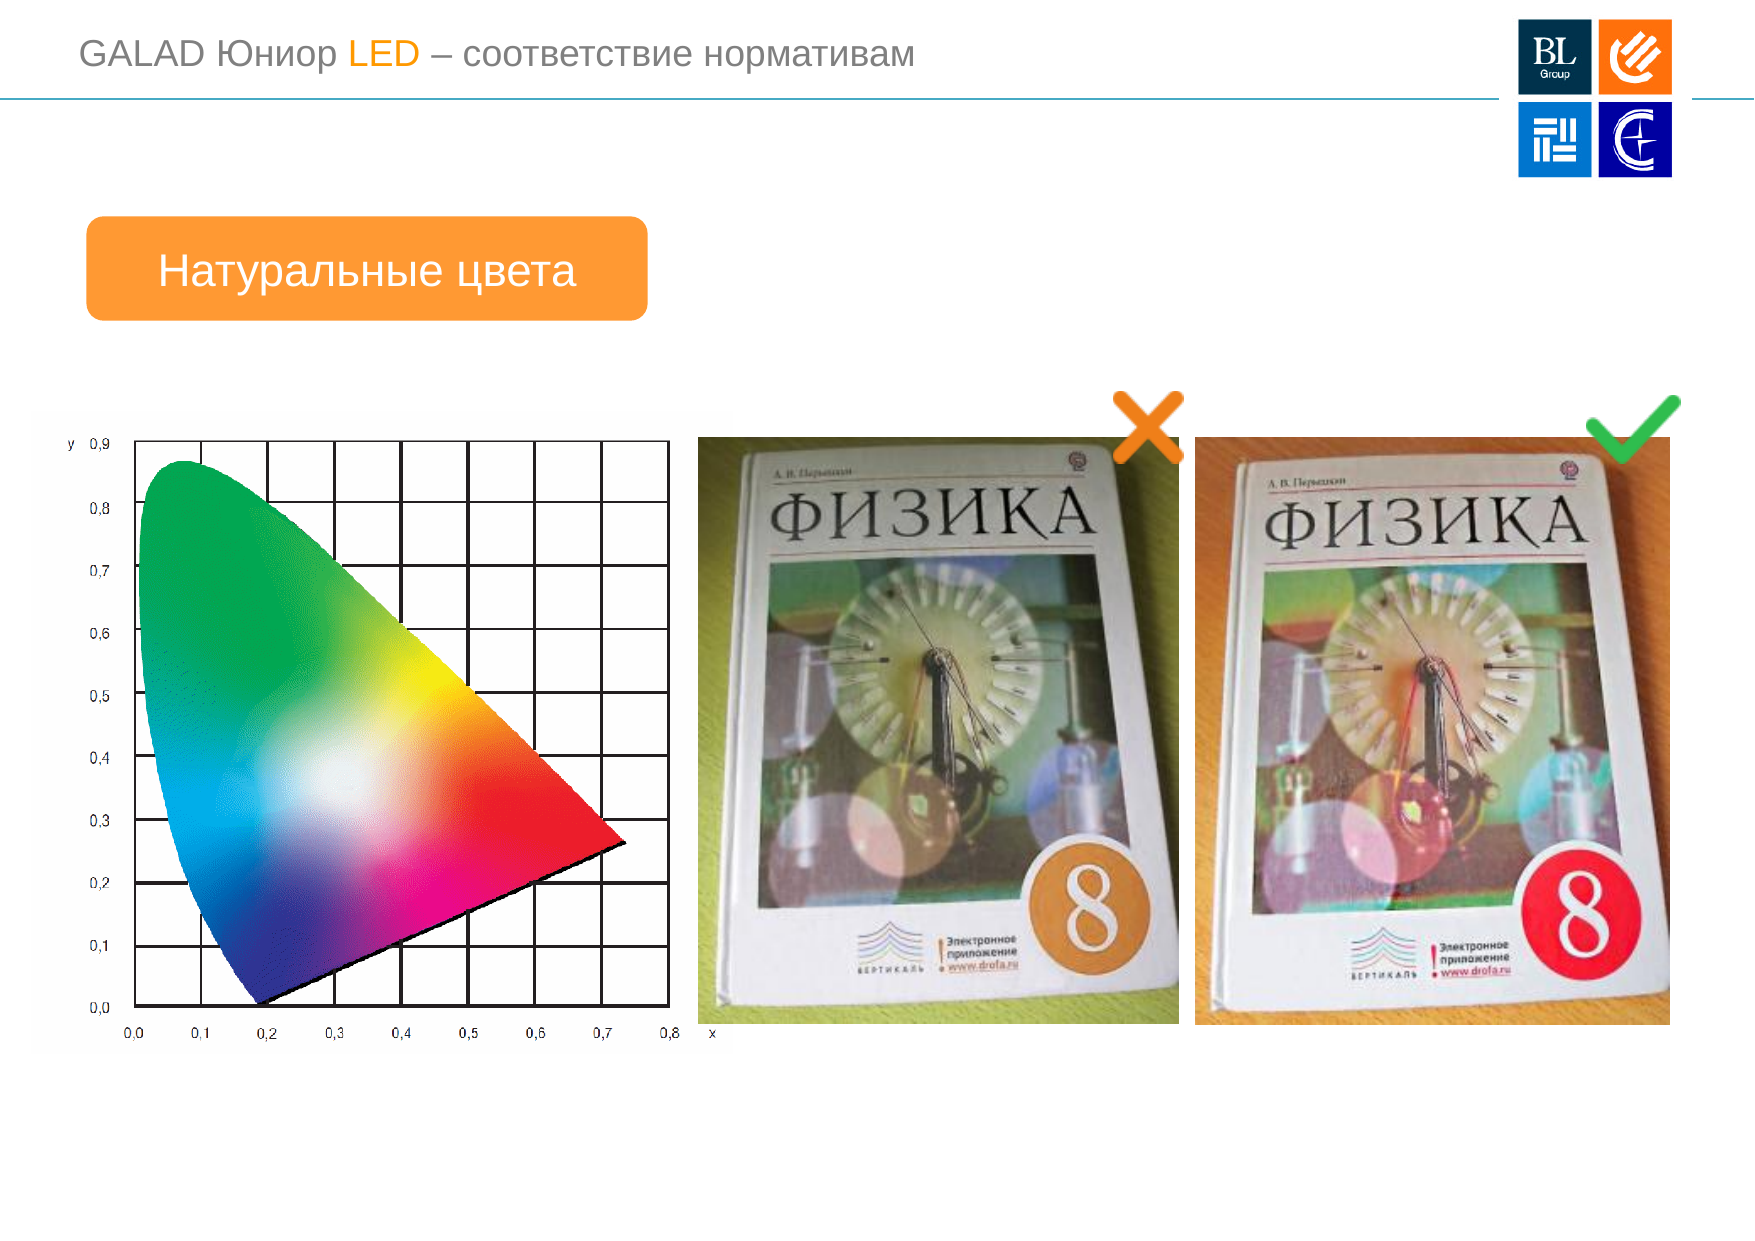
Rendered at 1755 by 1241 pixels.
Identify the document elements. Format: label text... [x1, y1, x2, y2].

picture [31, 390, 1184, 1055]
text_box Натуральные цвета [86, 216, 648, 321]
picture [1195, 395, 1681, 1025]
text_box GALAD Юниор LED – соответствие нормативам [62, 20, 1173, 83]
picture [1510, 12, 1677, 183]
